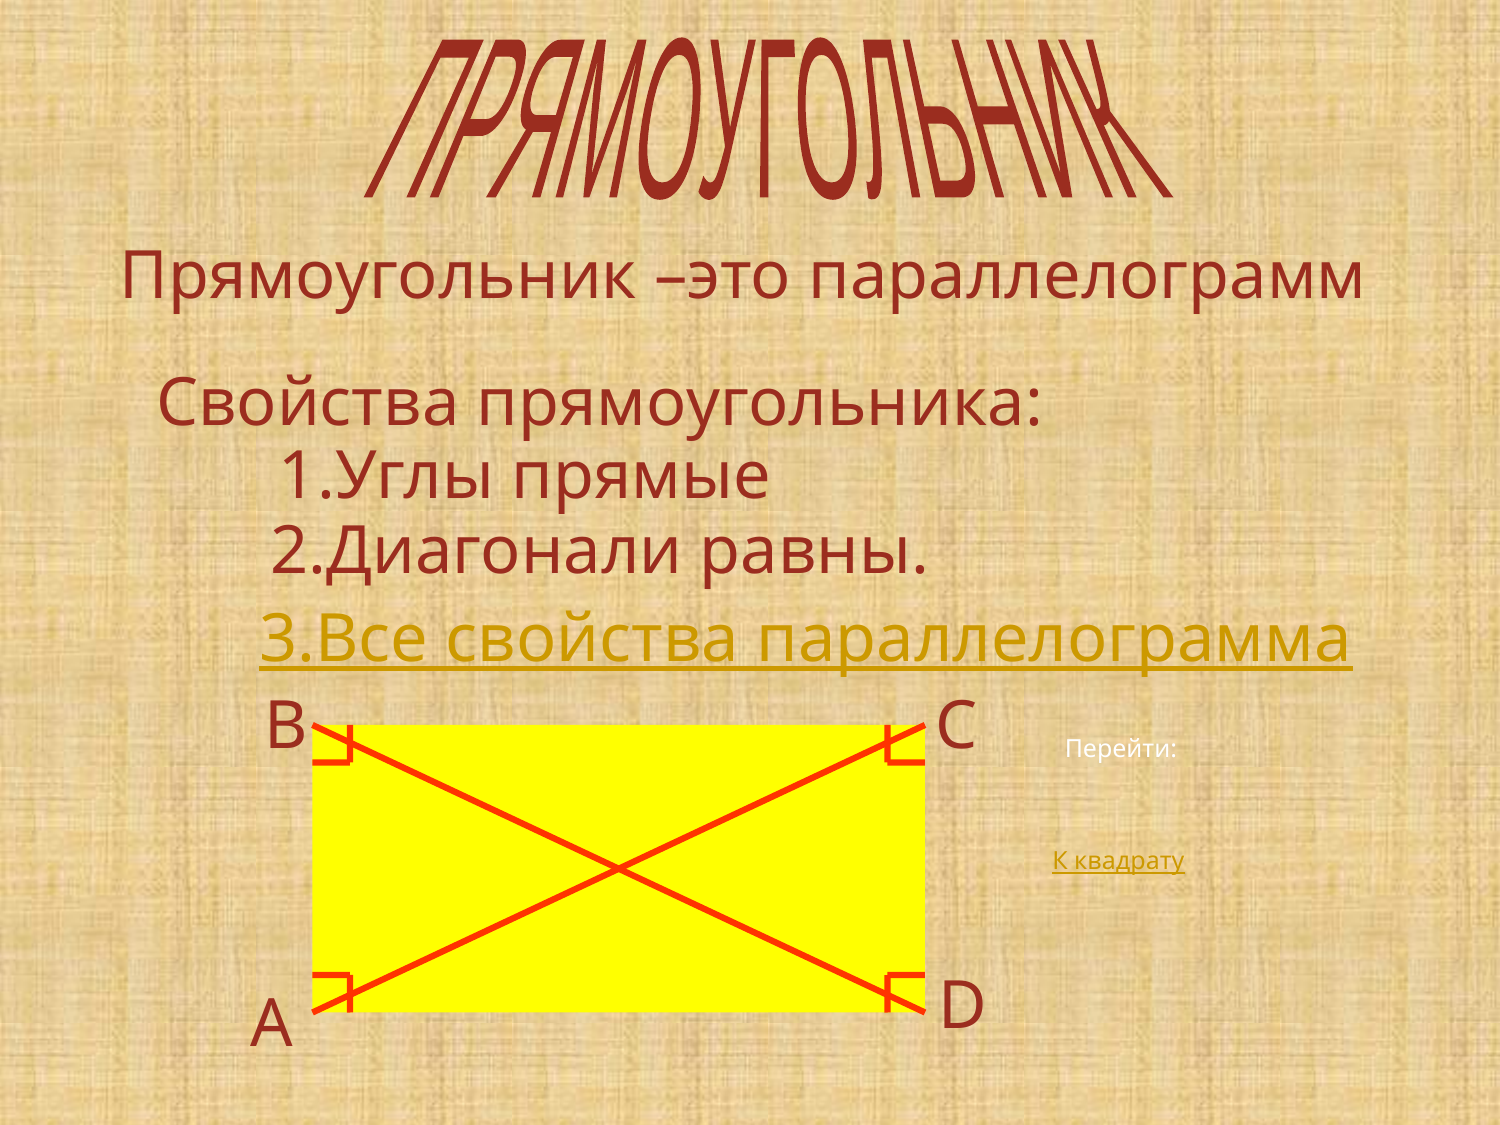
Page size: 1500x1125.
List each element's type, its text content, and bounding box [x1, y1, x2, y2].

text_box 2.Диагонали равны. [0, 499, 1238, 595]
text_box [312, 724, 926, 1013]
text_box 1.Углы прямые [0, 424, 1050, 499]
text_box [234, 674, 1013, 1068]
text_box Свойства прямоугольника: [0, 351, 1200, 447]
picture [0, 0, 1500, 1125]
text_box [1037, 724, 1363, 883]
text_box 3.Все свойства параллелограмма [199, 587, 1413, 693]
text_box Прямоугольник –это параллелограмм [99, 224, 1388, 320]
